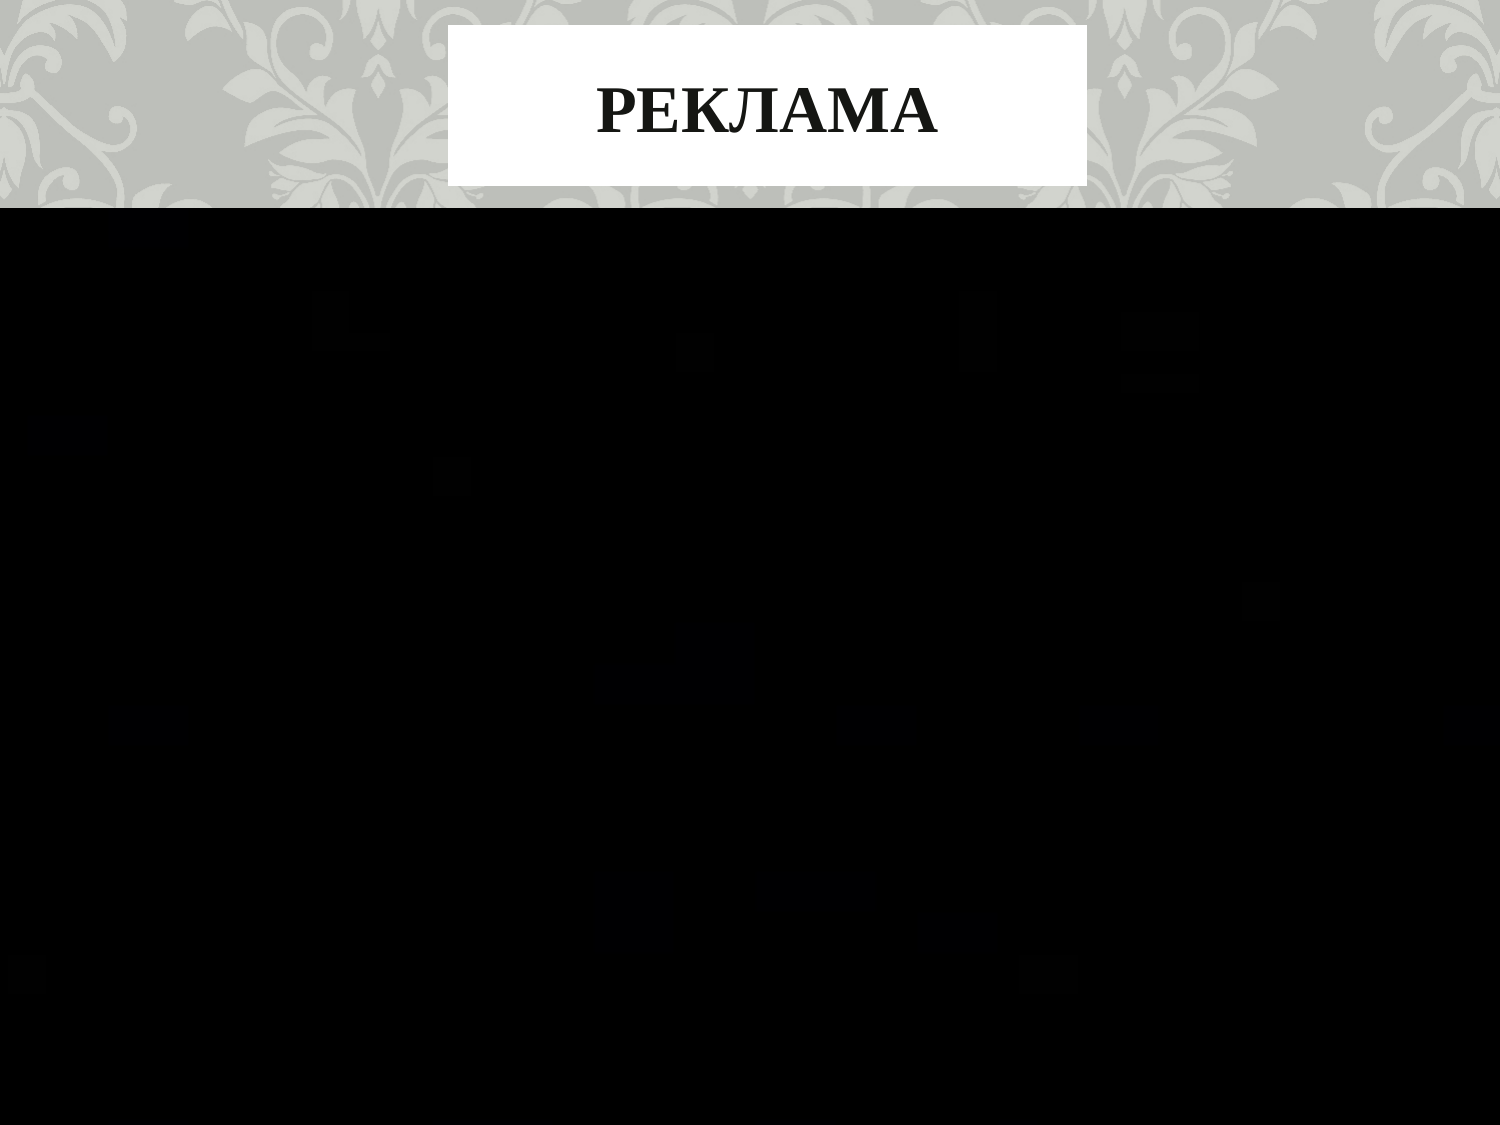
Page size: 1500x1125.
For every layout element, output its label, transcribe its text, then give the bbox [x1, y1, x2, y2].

title Pеклама [448, 25, 1087, 186]
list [0, 207, 1500, 1125]
